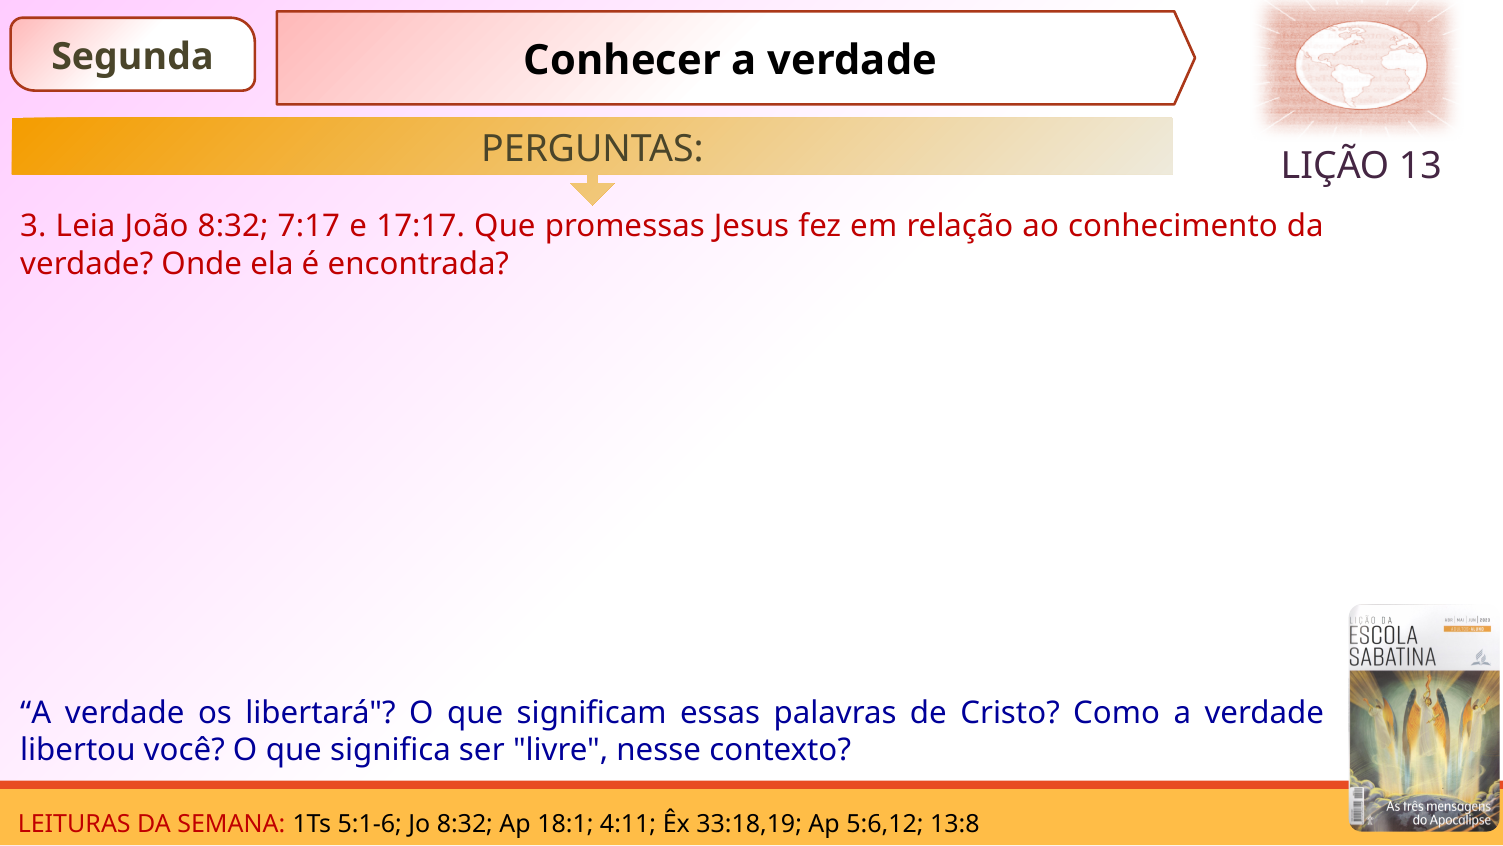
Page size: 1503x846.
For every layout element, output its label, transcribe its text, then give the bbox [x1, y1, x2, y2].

text_box PERGUNTAS: [10, 116, 1174, 207]
picture [1348, 603, 1501, 833]
picture [1249, 0, 1466, 144]
text_box 3. Leia João 8:32; 7:17 e 17:17. Que promessas Jesus fez em relação ao conhecimento da verdade? Onde ela é encontrada? “A verdade os libertará"? O que significam essas palavras de Cristo? Como a verdade libertou você? O que significa ser "livre", nesse contexto? [5, 198, 1341, 775]
text_box LIÇÃO 13 [1265, 153, 1458, 194]
text_box Segunda [9, 16, 257, 92]
text_box LEITURAS DA SEMANA: 1Ts 5:1-6; Jo 8:32; Ap 18:1; 4:11; Êx 33:18,19; Ap 5:6,12; 13:8 [3, 799, 1421, 845]
text_box Conhecer a verdade [275, 10, 1197, 106]
